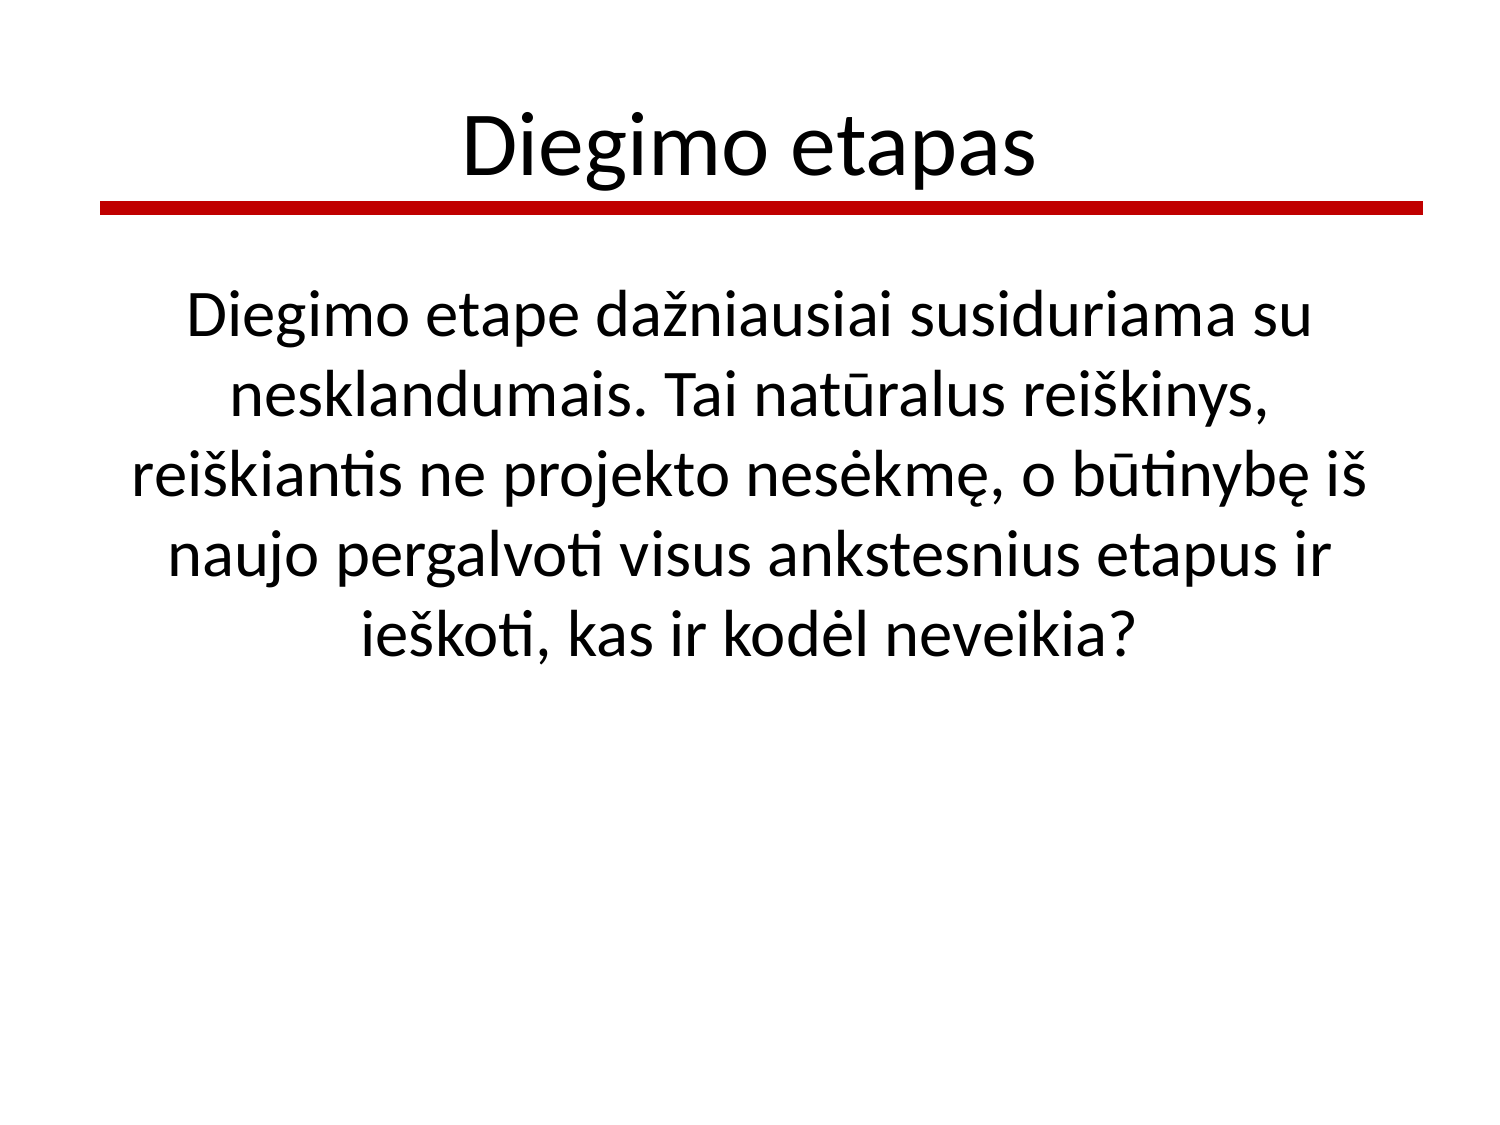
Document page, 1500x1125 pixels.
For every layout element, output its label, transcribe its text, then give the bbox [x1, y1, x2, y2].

title Diegimo etapas [75, 45, 1425, 233]
list Diegimo etape dažniausiai susiduriama su nesklandumais. Tai natūralus reiškinys, reiškiantis ne projekto nesėkmę, o būtinybę iš naujo pergalvoti visus ankstesnius etapus ir ieškoti, kas ir kodėl neveikia? [75, 262, 1425, 1005]
